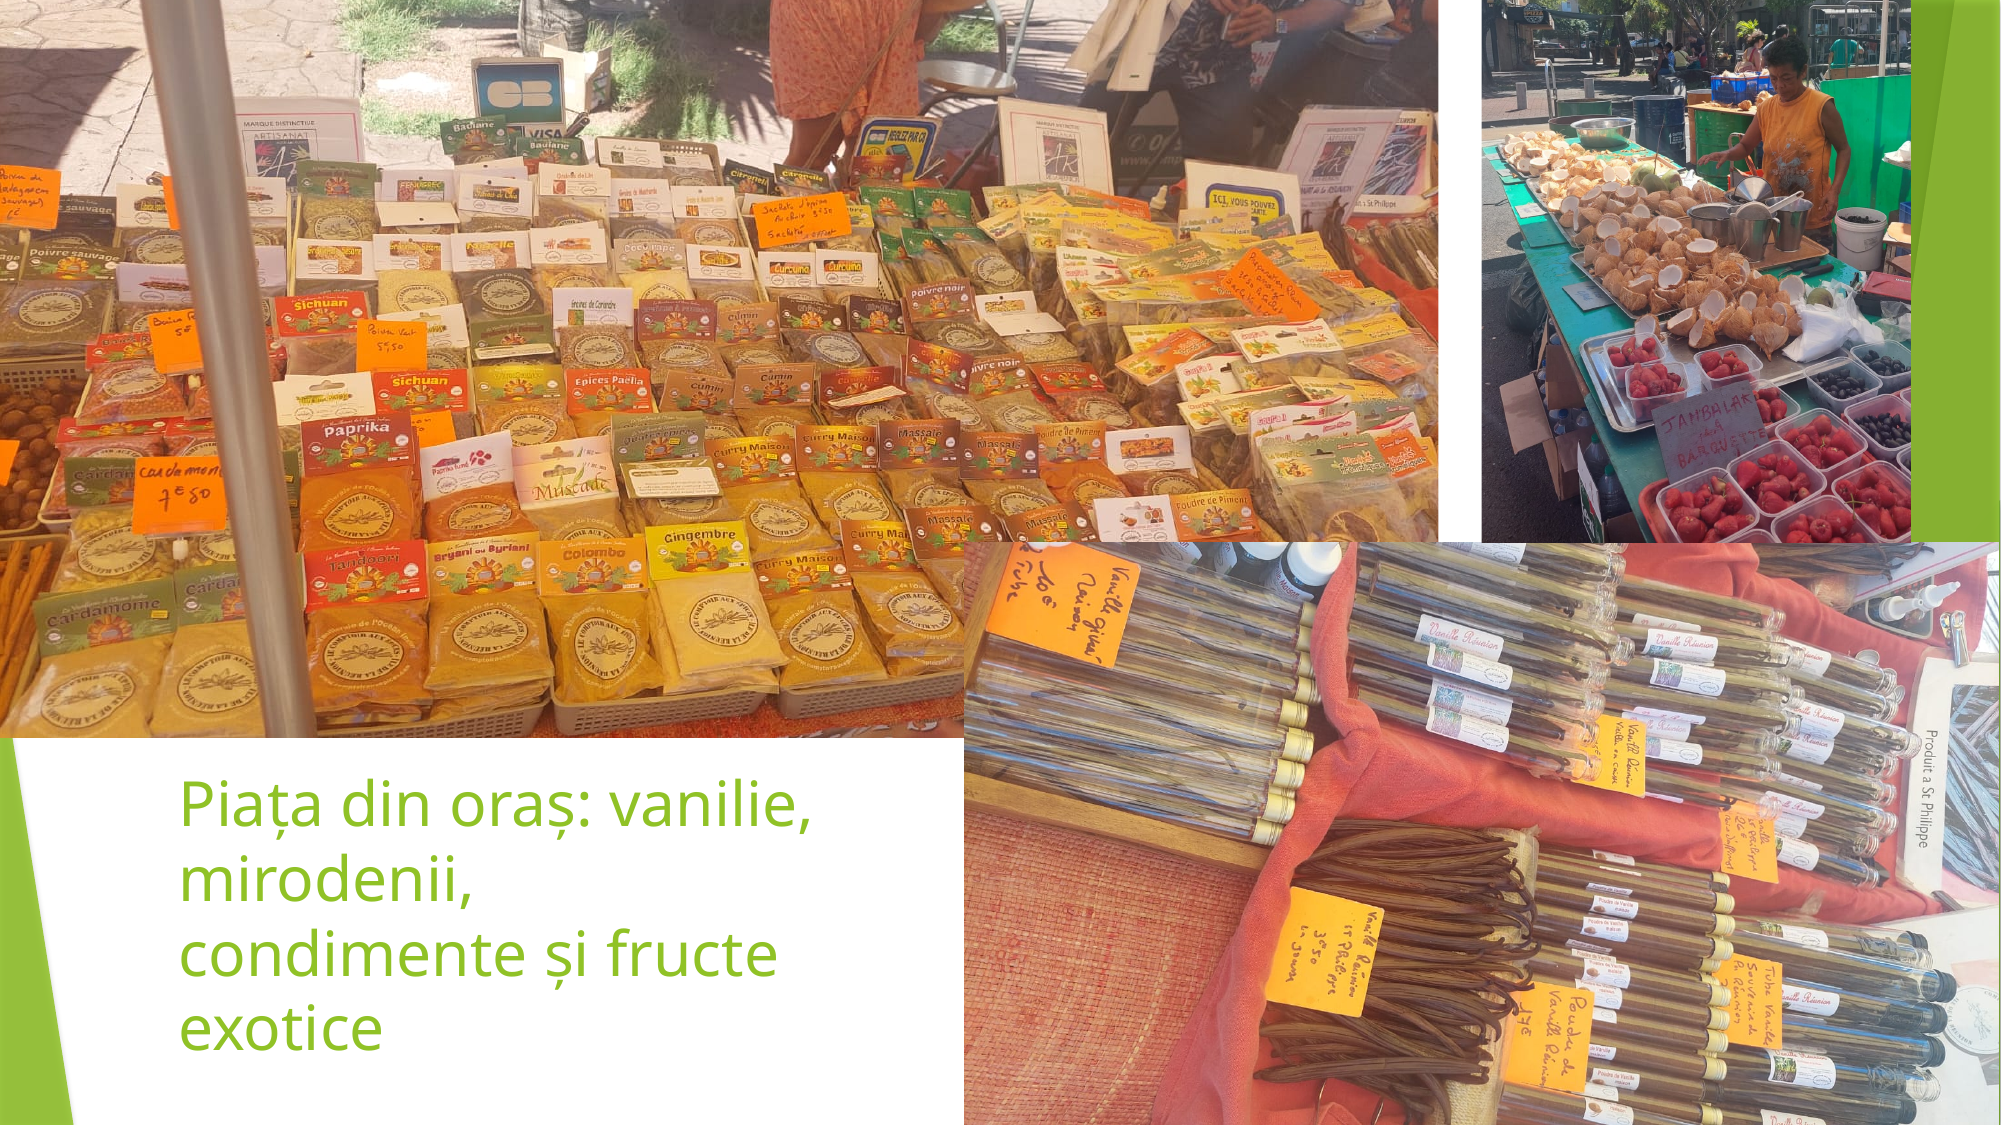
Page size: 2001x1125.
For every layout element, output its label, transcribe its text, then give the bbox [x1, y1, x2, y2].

title Piața din oraș: vanilie, mirodenii, condimente și fructe exotice [163, 756, 857, 1074]
picture [0, 0, 2000, 1125]
